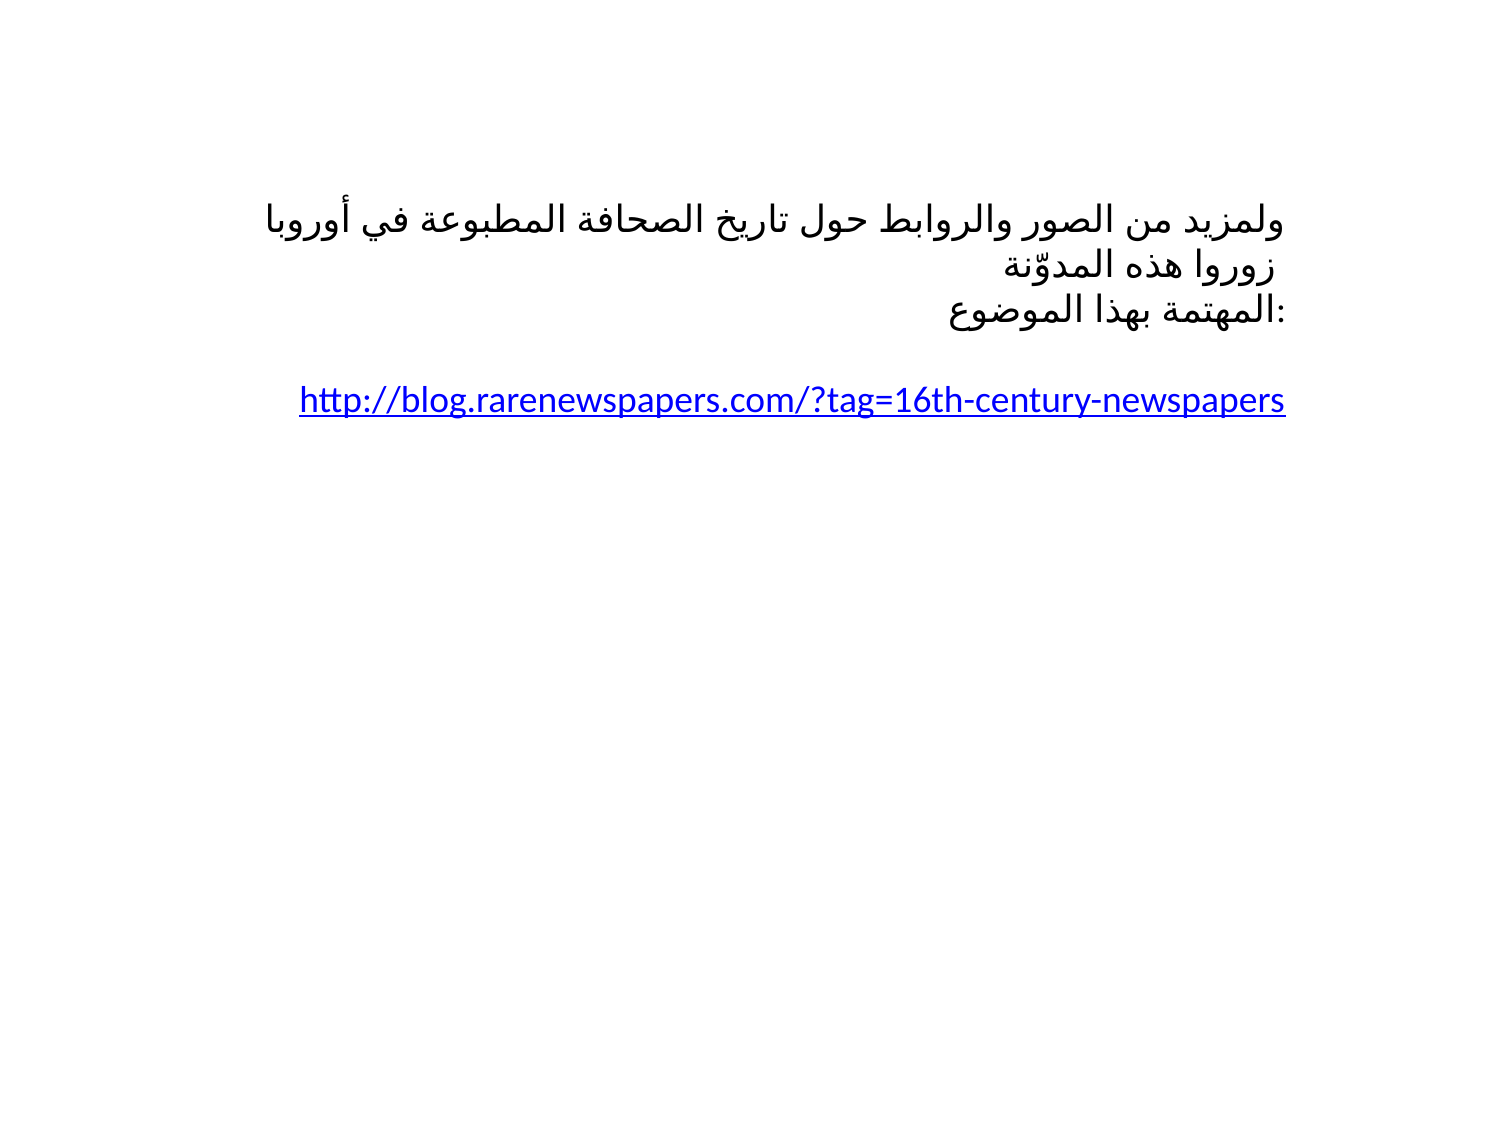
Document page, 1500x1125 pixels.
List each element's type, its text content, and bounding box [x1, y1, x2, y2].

text_box ولمزيد من الصور والروابط حول تاريخ الصحافة المطبوعة في أوروبا زوروا هذه المدوّنة المهتمة بهذا الموضوع: http://blog.rarenewspapers.com/?tag=16th-century-newspapers [175, 187, 1301, 833]
